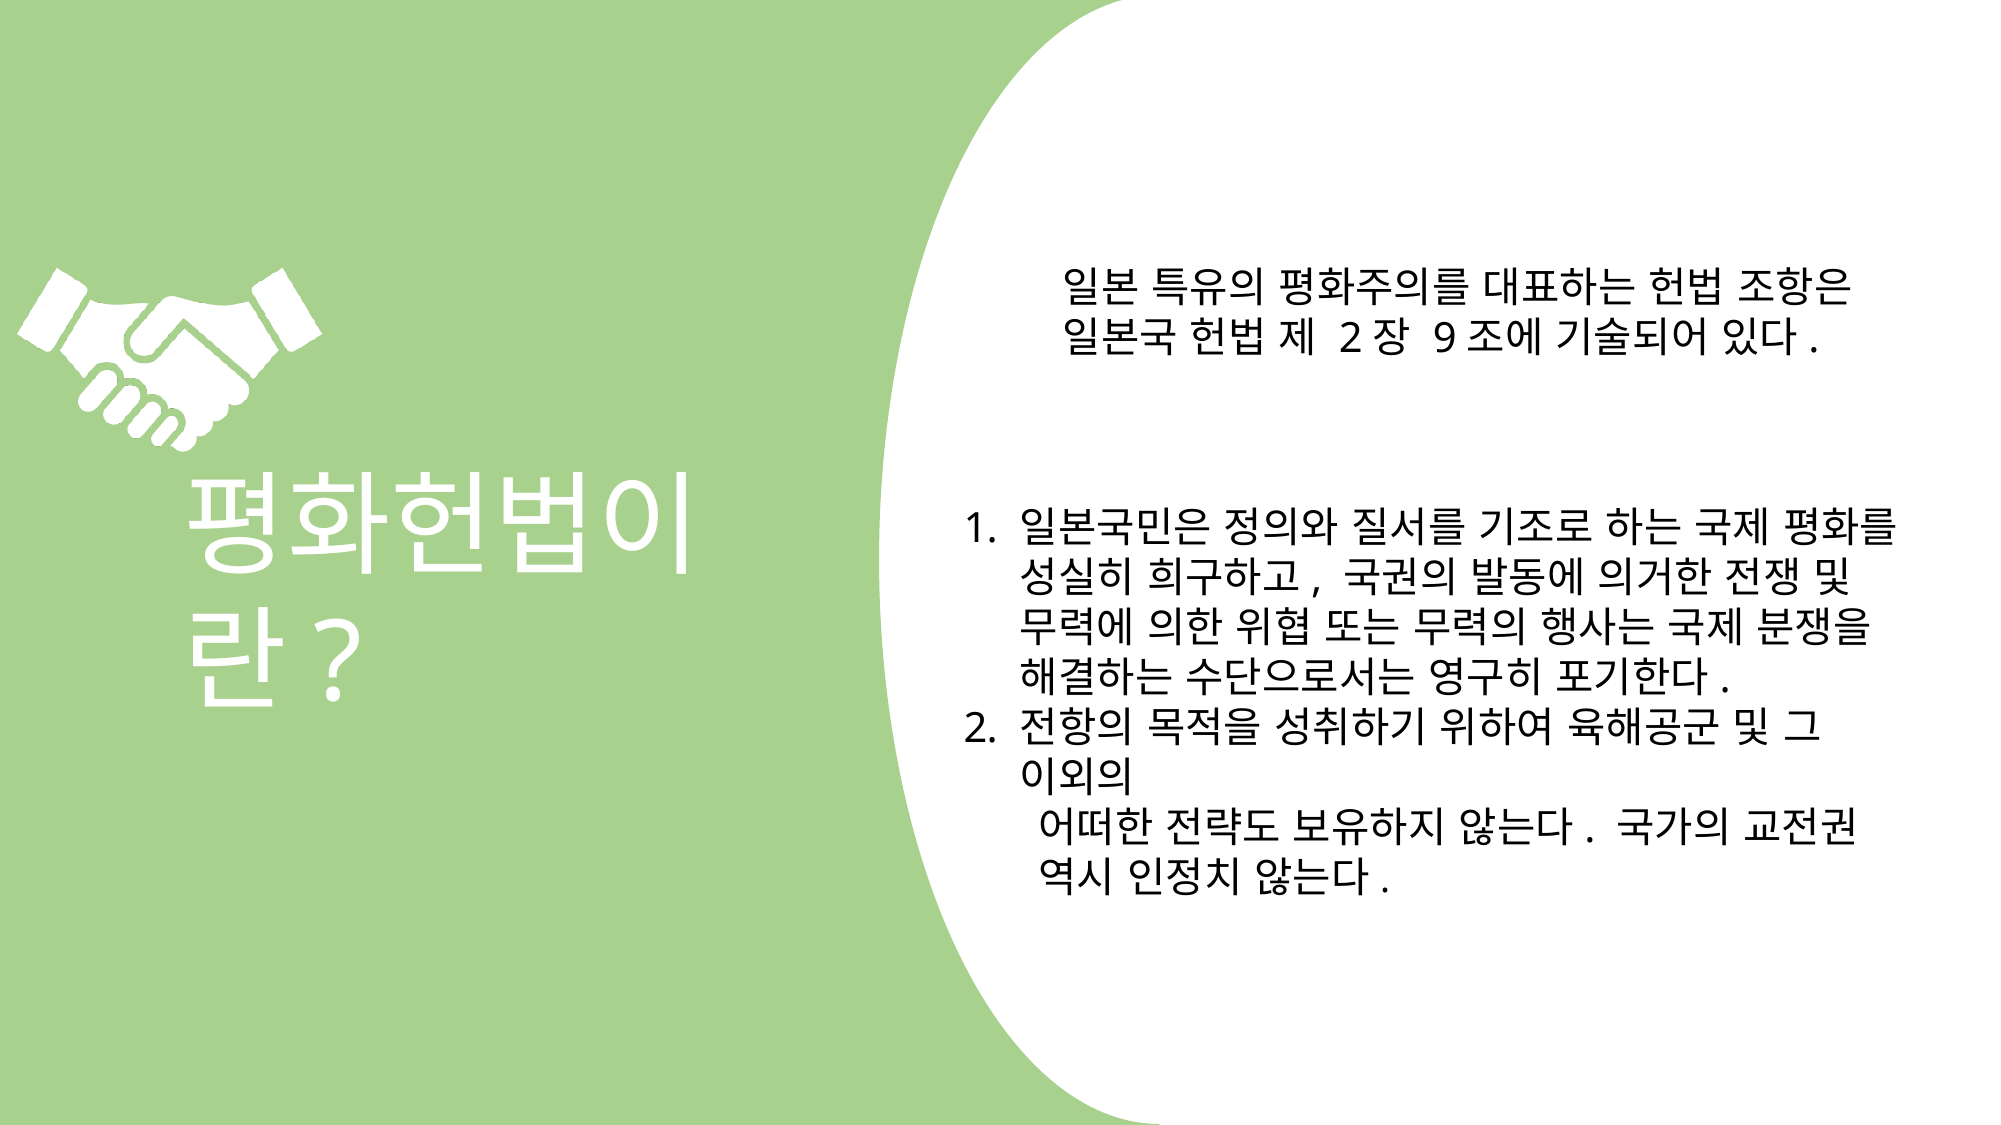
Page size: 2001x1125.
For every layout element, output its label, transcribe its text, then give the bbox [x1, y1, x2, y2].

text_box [0, 190, 813, 598]
text_box [0, 0, 1160, 1125]
text_box 일본국민은 정의와 질서를 기조로 하는 국제 평화를 성실히 희구하고, 국권의 발동에 의거한 전쟁 및 무력에 의한 위협 또는 무력의 행사는 국제 분쟁을 해결하는 수단으로서는 영구히 포기한다. 전항의 목적을 성취하기 위하여 육해공군 및 그 이외의 어떠한 전략도 보유하지 않는다. 국가의 교전권 역시 인정치 않는다. [948, 493, 1949, 954]
text_box 일본 특유의 평화주의를 대표하는 헌법 조항은 일본국 헌법 제 2장 9조에 기술되어 있다. [1047, 253, 1905, 369]
